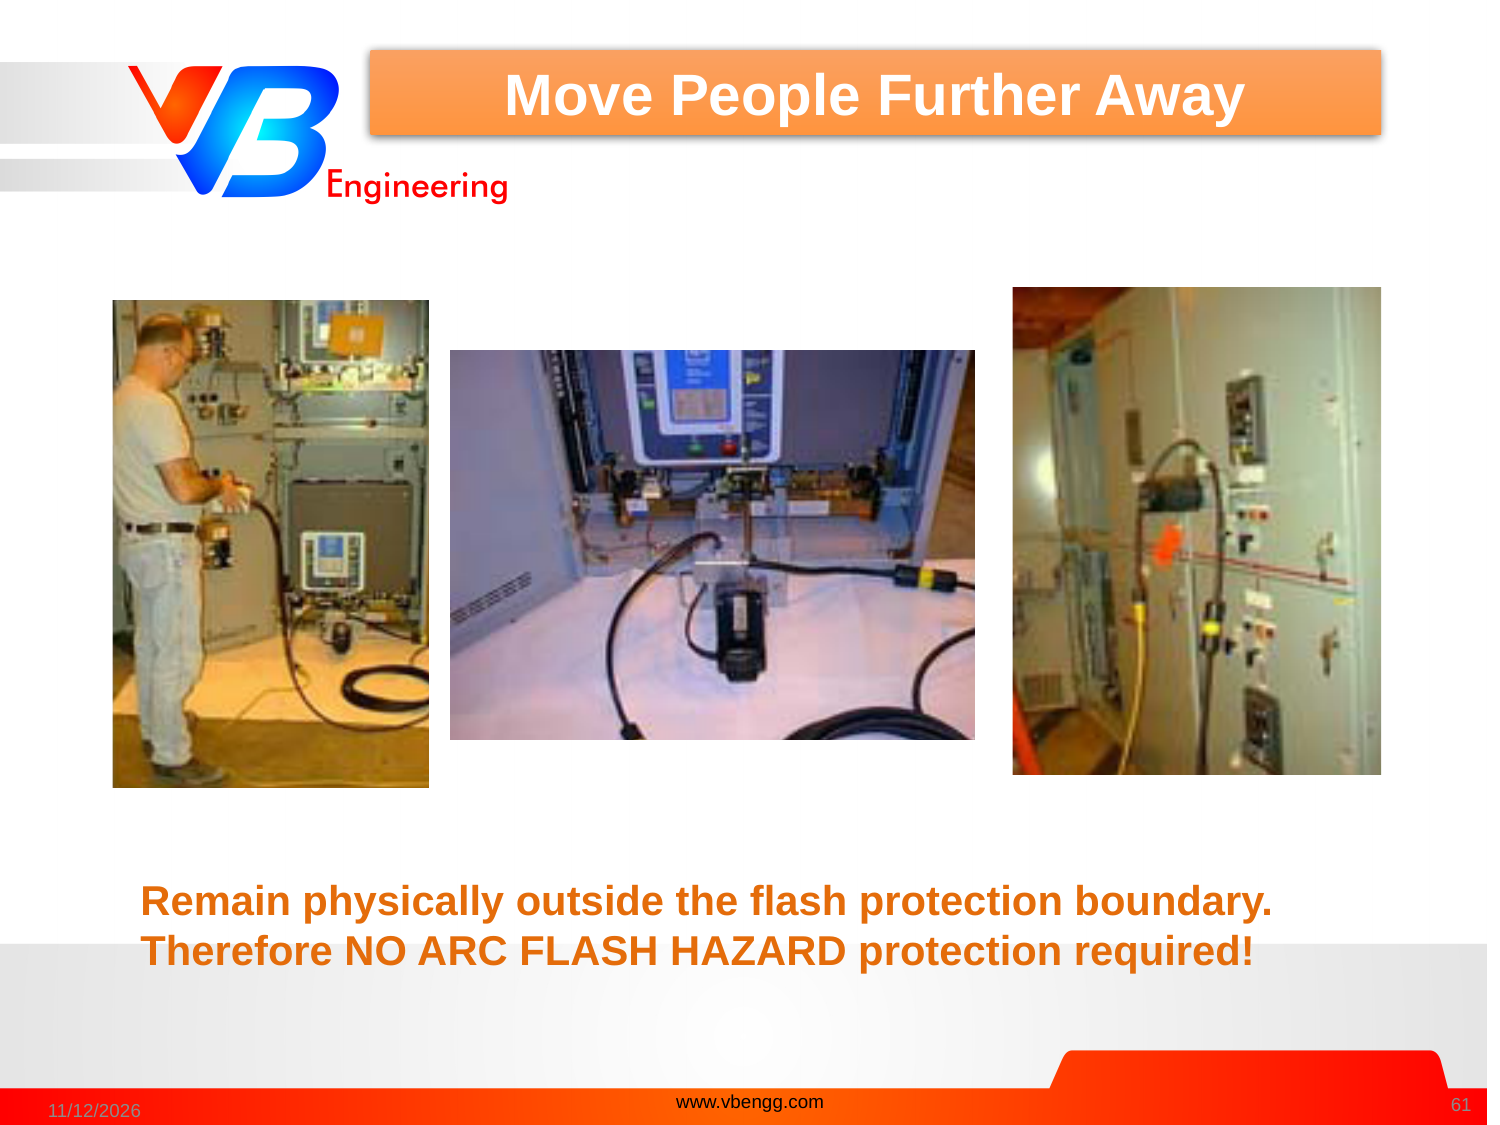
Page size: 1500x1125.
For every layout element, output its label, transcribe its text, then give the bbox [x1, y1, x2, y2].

slide_number 28-Dec-16 [33, 1079, 371, 1125]
picture [0, 0, 1487, 1125]
text_box Move People Further Away [370, 50, 1382, 135]
slide_number 61 [1149, 1074, 1487, 1125]
footer www.vbengg.com [496, 1071, 1004, 1125]
text_box Remain physically outside the flash protection boundary. Therefore NO ARC FLASH HAZARD protection required! [125, 866, 1289, 981]
